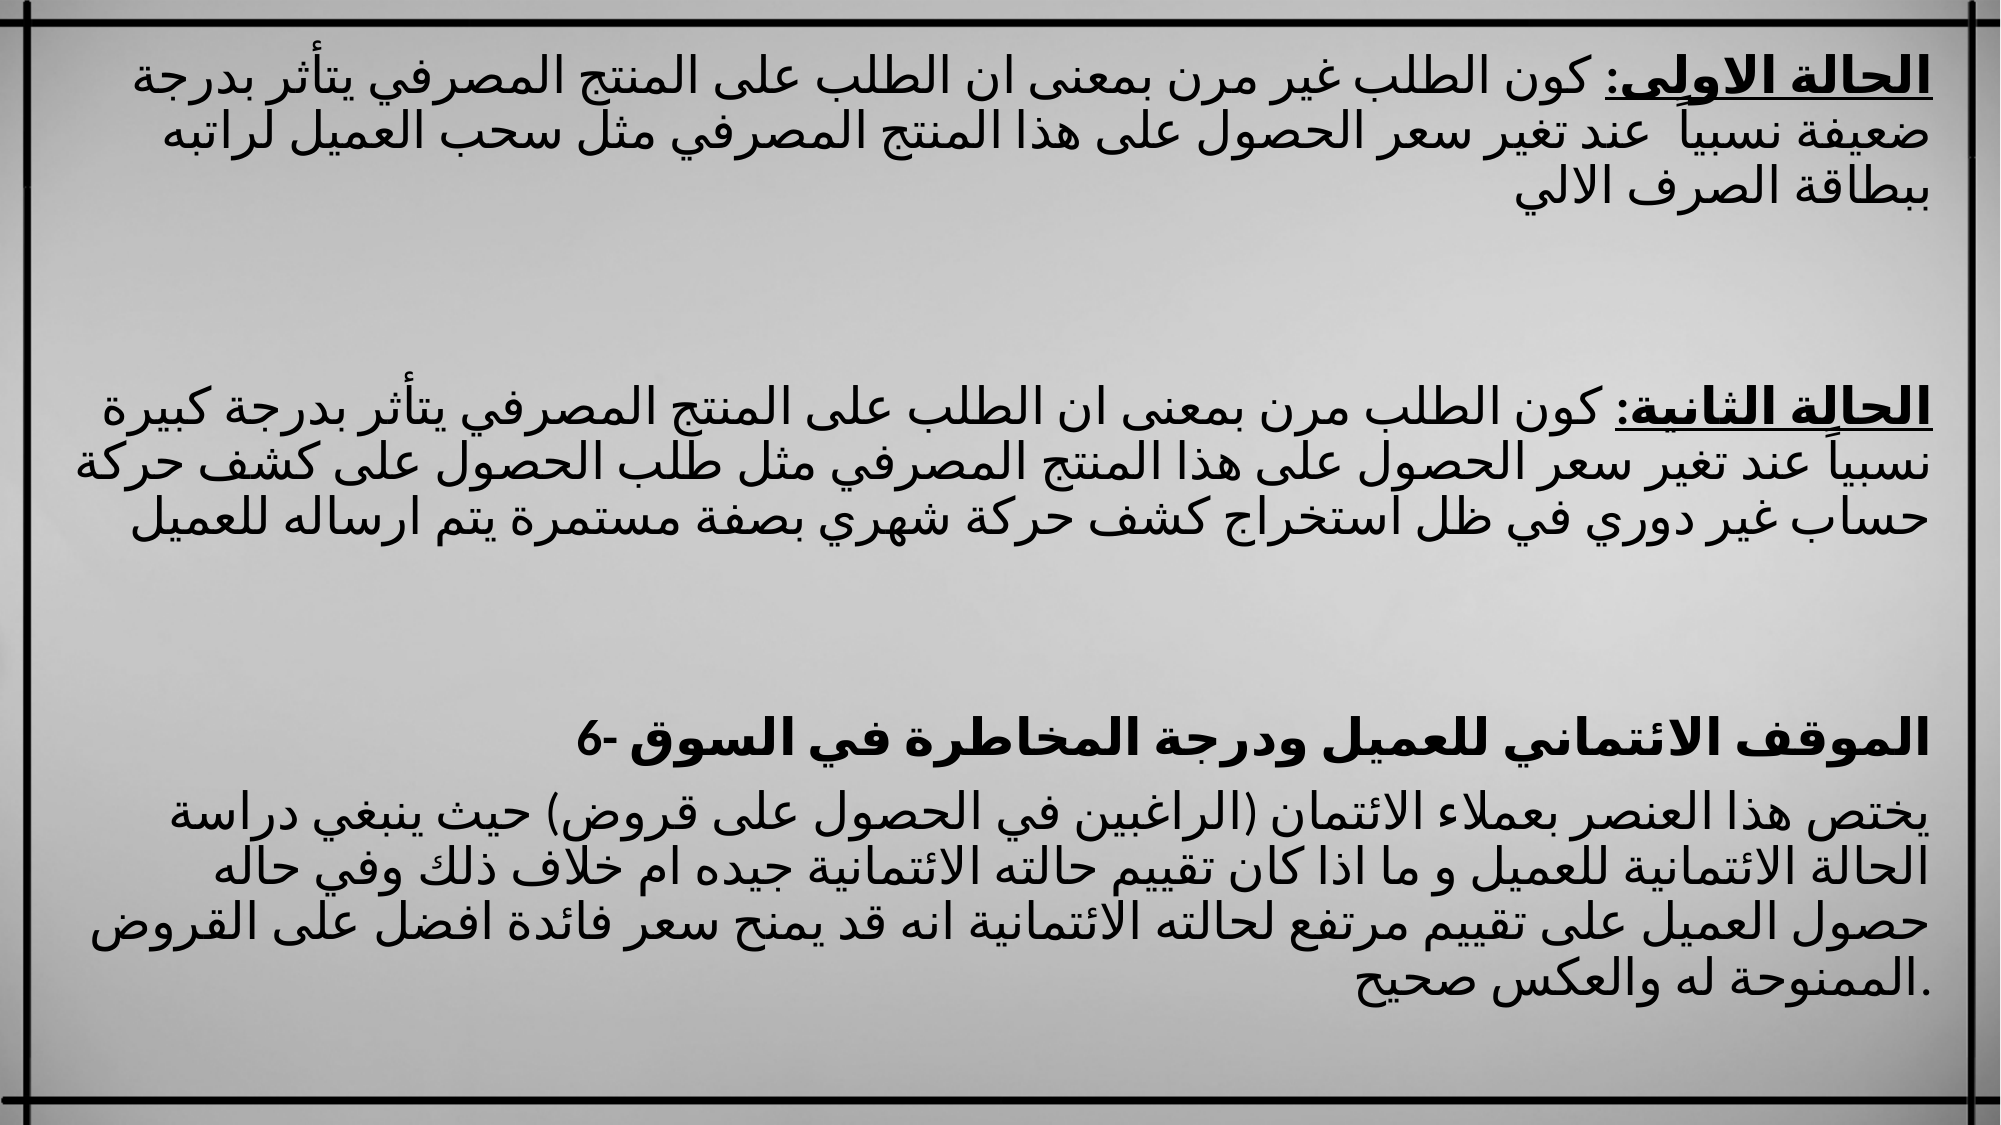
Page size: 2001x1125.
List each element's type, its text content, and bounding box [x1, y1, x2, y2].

picture [0, 0, 2001, 1125]
list الحالة الاولى: كون الطلب غير مرن بمعنى ان الطلب على المنتج المصرفي يتأثر بدرجة ضعيفة نسبياً عند تغير سعر الحصول على هذا المنتج المصرفي مثل سحب العميل لراتبه ببطاقة الصرف الالي الحالة الثانية: كون الطلب مرن بمعنى ان الطلب على المنتج المصرفي يتأثر بدرجة كبيرة نسبياً عند تغير سعر الحصول على هذا المنتج المصرفي مثل طلب الحصول على كشف حركة حساب غير دوري في ظل استخراج كشف حركة شهري بصفة مستمرة يتم ارساله للعميل 6- الموقف الائتماني للعميل ودرجة المخاطرة في السوق يختص هذا العنصر بعملاء الائتمان (الراغبين في الحصول على قروض) حيث ينبغي دراسة الحالة الائتمانية للعميل و ما اذا كان تقييم حالته الائتمانية جيده ام خلاف ذلك وفي حاله حصول العميل على تقييم مرتفع لحالته الائتمانية انه قد يمنح سعر فائدة افضل على القروض الممنوحة له والعكس صحيح. [46, 41, 1948, 1076]
